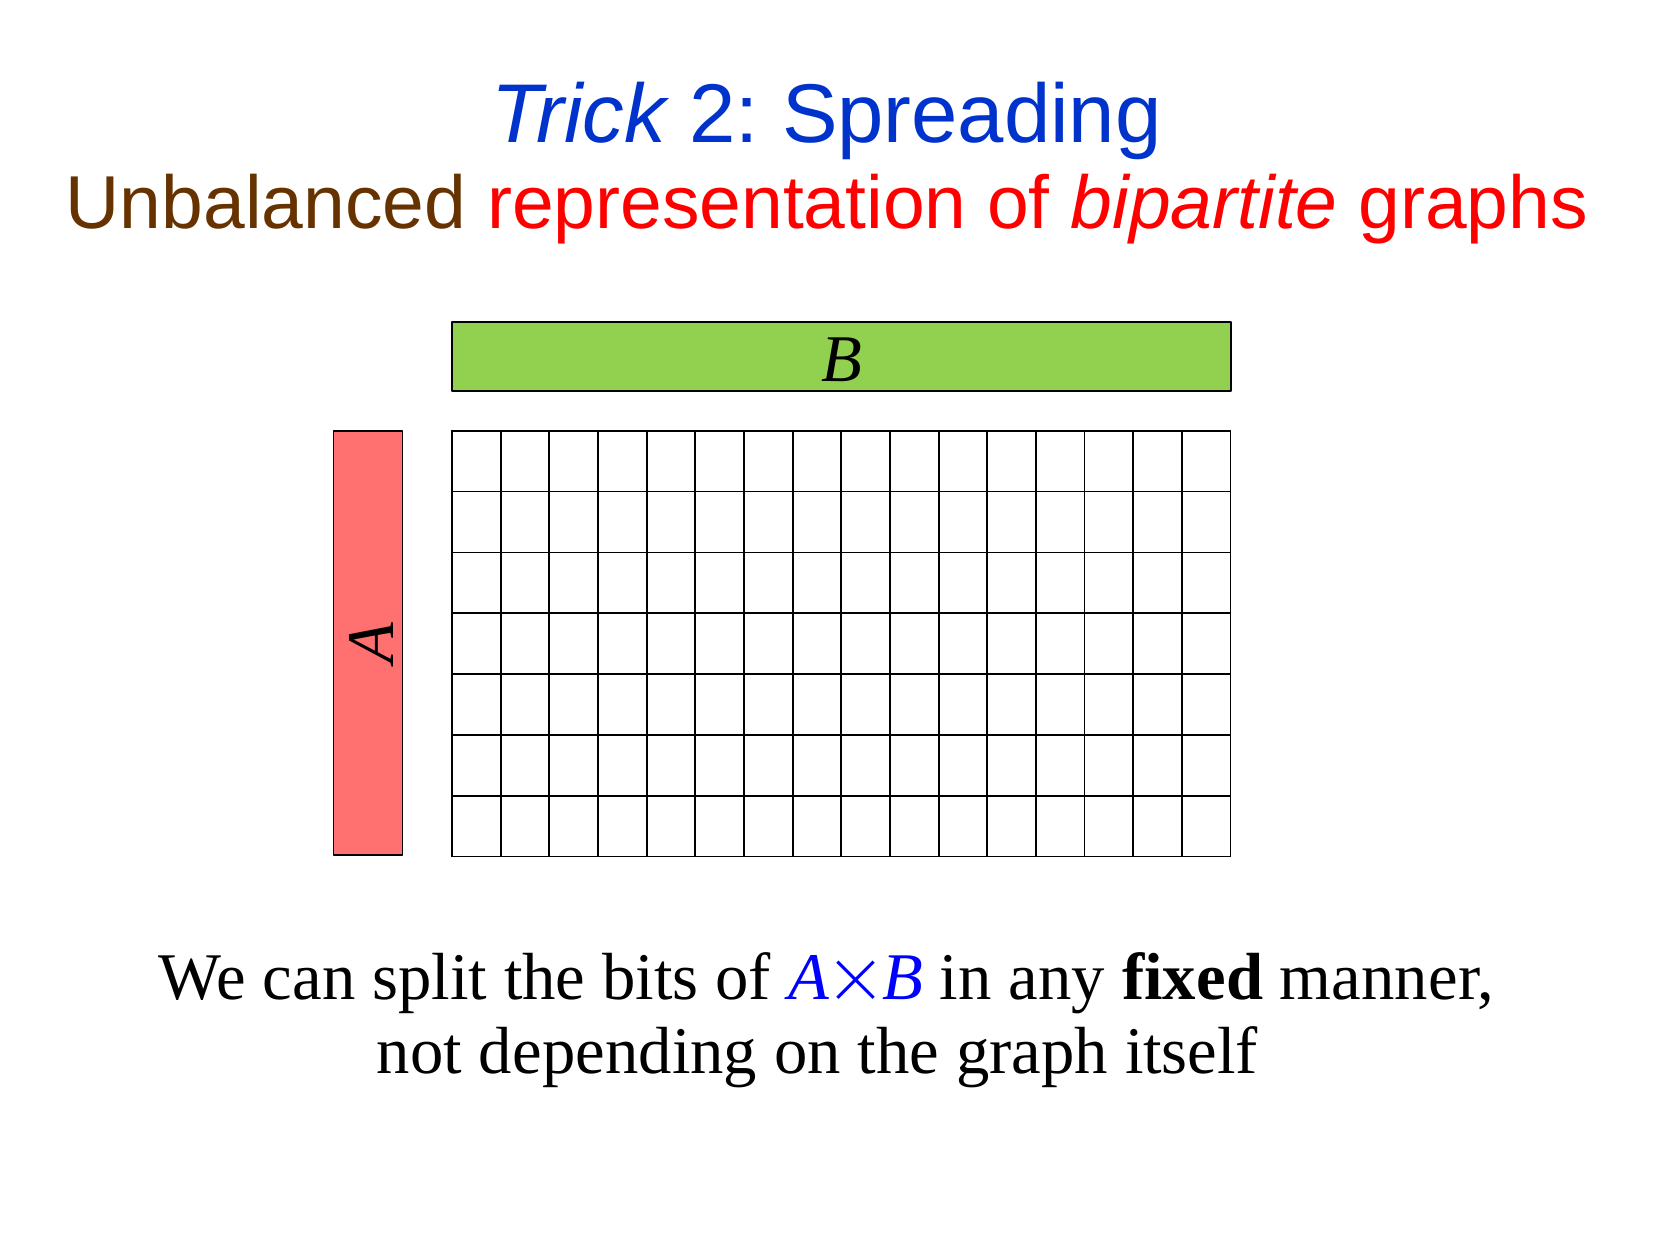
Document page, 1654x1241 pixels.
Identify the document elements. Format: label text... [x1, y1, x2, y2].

table_header [502, 432, 548, 491]
table_cell [648, 797, 694, 856]
table_cell [453, 675, 500, 734]
table_header [1037, 432, 1084, 491]
table_cell [696, 492, 743, 552]
table_cell [1134, 614, 1181, 673]
table_cell [891, 492, 938, 552]
table_header [940, 432, 986, 491]
text_box B [452, 322, 1232, 392]
table_cell [1134, 736, 1181, 795]
table_cell [745, 553, 792, 612]
table_cell [745, 797, 792, 856]
table_cell [940, 492, 986, 552]
table_cell [502, 797, 548, 856]
table_cell [696, 797, 743, 856]
table_cell [1134, 553, 1181, 612]
text_box We can split the bits of AB in any fixed manner, not depending on the graph itself [0, 939, 1654, 1089]
table_cell [1134, 797, 1181, 856]
table_cell [1037, 614, 1084, 673]
table_cell [940, 675, 986, 734]
table_cell [599, 614, 646, 673]
table_cell [648, 553, 694, 612]
table_cell [1037, 797, 1084, 856]
table_header [550, 432, 597, 491]
table_cell [988, 614, 1035, 673]
table_cell [1183, 736, 1230, 795]
table_header [891, 432, 938, 491]
table_cell [453, 614, 500, 673]
table_cell [1085, 736, 1132, 795]
table_cell [1085, 553, 1132, 612]
table_cell [745, 492, 792, 552]
table_cell [1183, 614, 1230, 673]
table_cell [648, 492, 694, 552]
table_cell [1085, 797, 1132, 856]
table_header [988, 432, 1035, 491]
table_cell [1037, 553, 1084, 612]
table_header [696, 432, 743, 491]
table_cell [453, 492, 500, 552]
table_cell [891, 797, 938, 856]
table_cell [988, 736, 1035, 795]
text_box A [333, 430, 403, 855]
table_cell [550, 675, 597, 734]
table_cell [1037, 492, 1084, 552]
table_cell [891, 736, 938, 795]
table_cell [794, 553, 840, 612]
table_cell [794, 675, 840, 734]
table_cell [940, 614, 986, 673]
table_cell [988, 492, 1035, 552]
table_cell [599, 492, 646, 552]
table_cell [599, 675, 646, 734]
table_header [745, 432, 792, 491]
table_cell [940, 797, 986, 856]
table_cell [502, 675, 548, 734]
table_header [599, 432, 646, 491]
text_box Trick 2: Spreading Unbalanced representation of bipartite graphs [0, 68, 1654, 246]
table_cell [842, 553, 889, 612]
table_header [453, 432, 500, 491]
table_cell [550, 553, 597, 612]
table_header [794, 432, 840, 491]
table_cell [599, 553, 646, 612]
table_cell [696, 736, 743, 795]
table_cell [794, 736, 840, 795]
table_cell [1183, 797, 1230, 856]
table_cell [1037, 736, 1084, 795]
table_cell [988, 553, 1035, 612]
table_header [648, 432, 694, 491]
table_cell [745, 675, 792, 734]
table_cell [745, 614, 792, 673]
table_cell [550, 797, 597, 856]
table_cell [550, 614, 597, 673]
table_cell [648, 675, 694, 734]
table_cell [453, 797, 500, 856]
table_cell [794, 614, 840, 673]
table_cell [842, 736, 889, 795]
table_cell [453, 736, 500, 795]
table_header [1085, 432, 1132, 491]
table_cell [1183, 492, 1230, 552]
table_cell [842, 614, 889, 673]
table_header [842, 432, 889, 491]
table_cell [940, 553, 986, 612]
table_cell [842, 797, 889, 856]
table_cell [988, 675, 1035, 734]
table_cell [794, 492, 840, 552]
table_cell [940, 736, 986, 795]
table_cell [550, 492, 597, 552]
table_cell [891, 675, 938, 734]
table_cell [891, 553, 938, 612]
table_cell [891, 614, 938, 673]
table_cell [988, 797, 1035, 856]
table_cell [842, 492, 889, 552]
table_cell [502, 614, 548, 673]
table_cell [1085, 675, 1132, 734]
table_cell [1183, 553, 1230, 612]
table_cell [453, 553, 500, 612]
table_cell [502, 492, 548, 552]
table_cell [745, 736, 792, 795]
table_cell [696, 614, 743, 673]
table_cell [599, 736, 646, 795]
table_cell [550, 736, 597, 795]
table_cell [842, 675, 889, 734]
table_cell [1085, 614, 1132, 673]
table_cell [1134, 675, 1181, 734]
table_cell [794, 797, 840, 856]
table_cell [1183, 675, 1230, 734]
table_cell [1134, 492, 1181, 552]
table_cell [696, 553, 743, 612]
table_cell [502, 736, 548, 795]
table_header [1183, 432, 1230, 491]
table_header [1134, 432, 1181, 491]
table_cell [696, 675, 743, 734]
table_cell [648, 614, 694, 673]
table_cell [599, 797, 646, 856]
table_cell [648, 736, 694, 795]
table_cell [1037, 675, 1084, 734]
table_cell [1085, 492, 1132, 552]
table_cell [502, 553, 548, 612]
